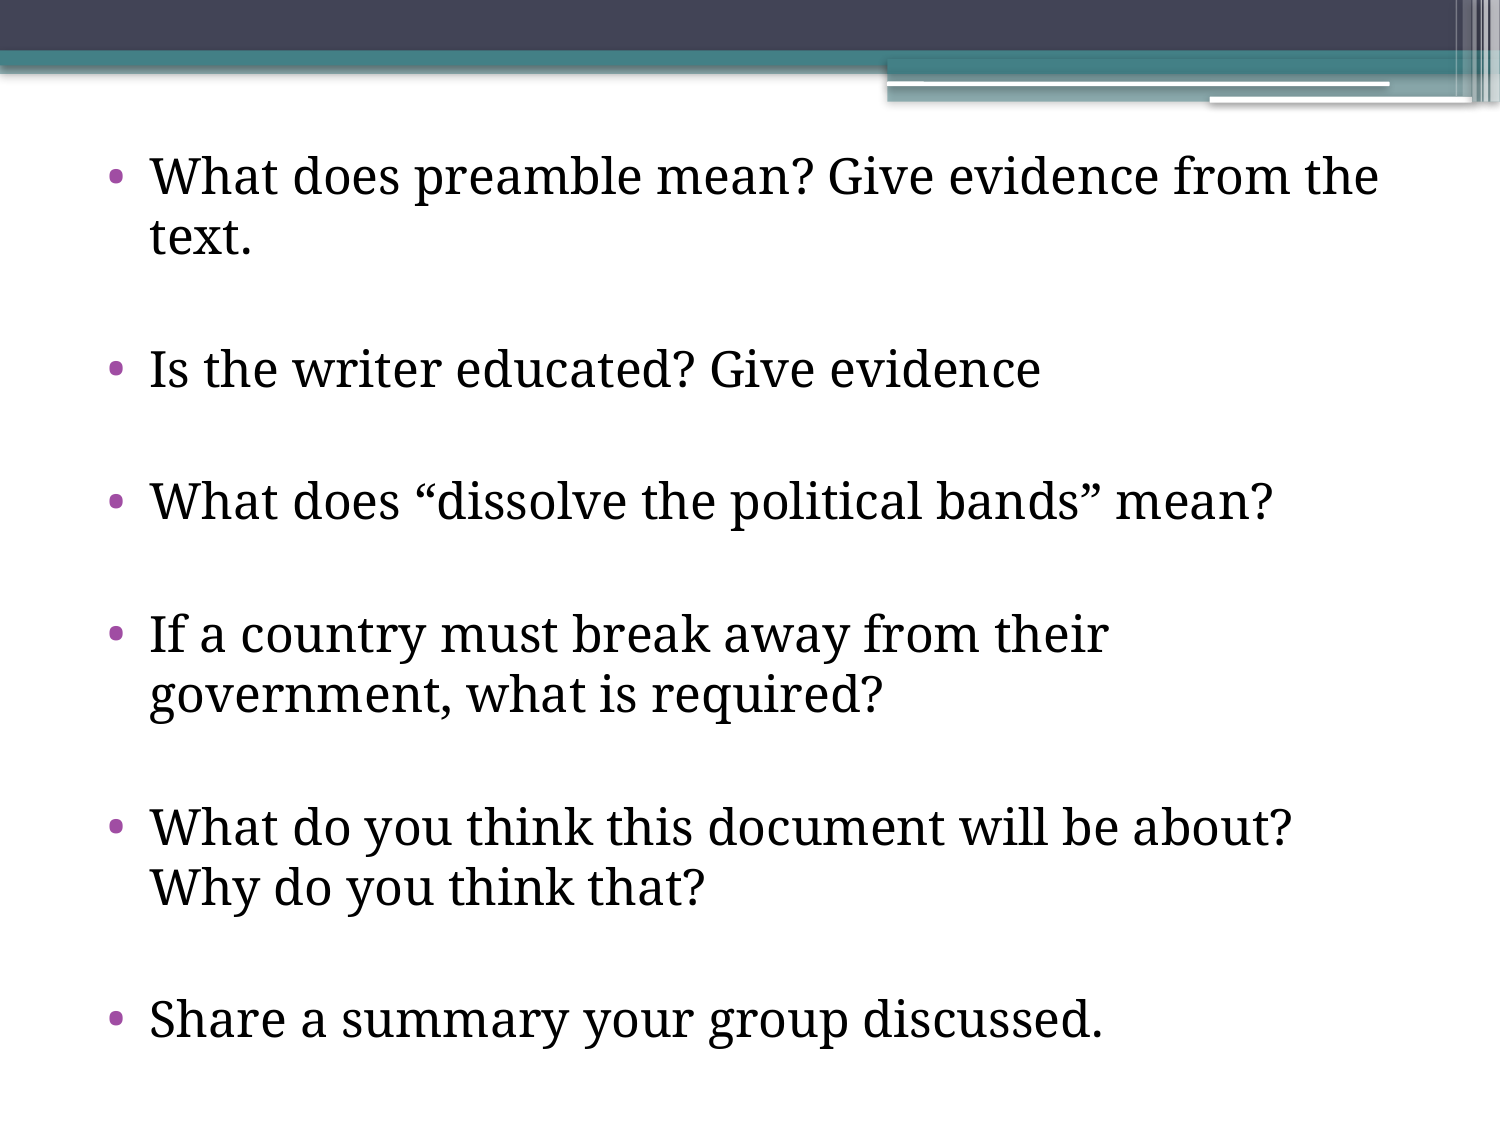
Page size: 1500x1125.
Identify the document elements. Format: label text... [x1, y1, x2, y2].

list What does preamble mean? Give evidence from the text. Is the writer educated? Give evidence What does “dissolve the political bands” mean? If a country must break away from their government, what is required? What do you think this document will be about? Why do you think that? Share a summary your group discussed. [75, 137, 1425, 1079]
